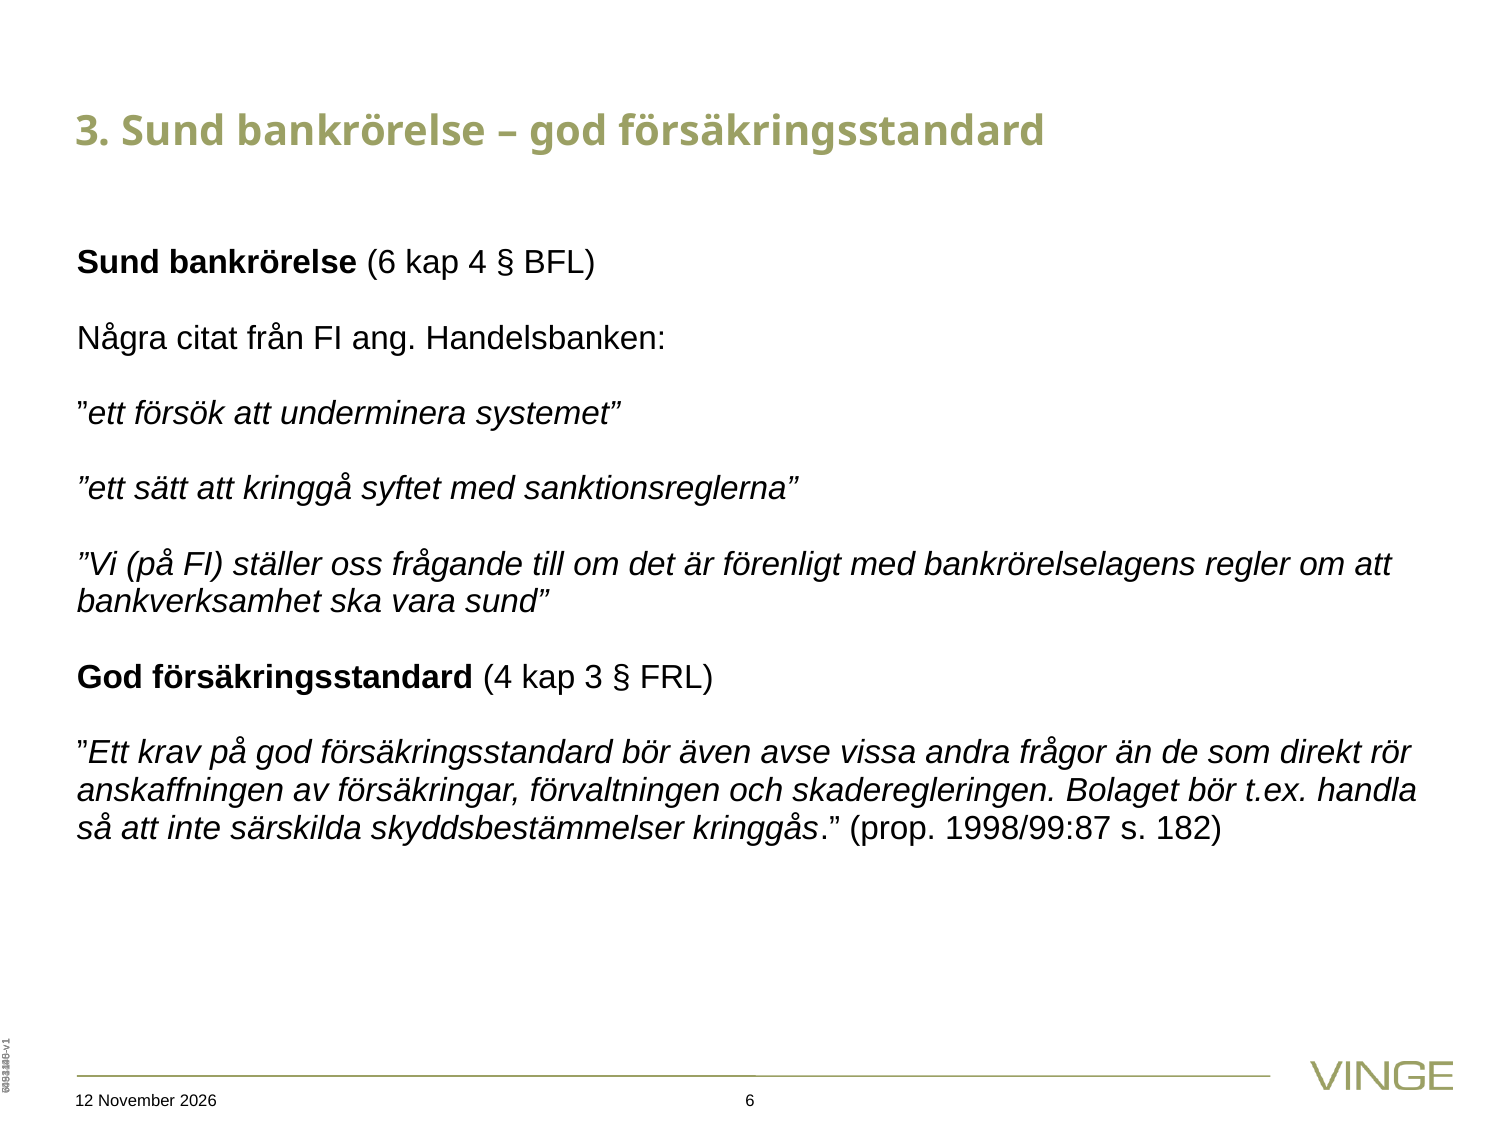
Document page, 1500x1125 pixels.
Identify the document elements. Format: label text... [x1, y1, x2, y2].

title 3. Sund bankrörelse – god försäkringsstandard [75, 54, 1422, 162]
slide_number 6 [699, 1086, 801, 1113]
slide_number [75, 1086, 247, 1113]
picture [1310, 1061, 1453, 1090]
text_box 6481445-v1 [0, 1030, 28, 1125]
list Sund bankrörelse (6 kap 4 § BFL) Några citat från FI ang. Handelsbanken: ”ett försök att underminera systemet” ”ett sätt att kringgå syftet med sanktionsreglerna” ”Vi (på FI) ställer oss frågande till om det är förenligt med bankrörelselagens regler om att bankverksamhet ska vara sund” God försäkringsstandard (4 kap 3 § FRL) ”Ett krav på god försäkringsstandard bör även avse vissa andra frågor än de som direkt rör anskaffningen av försäkringar, förvaltningen och skaderegleringen. Bolaget bör t.ex. handla så att inte särskilda skyddsbestämmelser kringgås.” (prop. 1998/99:87 s. 182) [76, 243, 1424, 1012]
